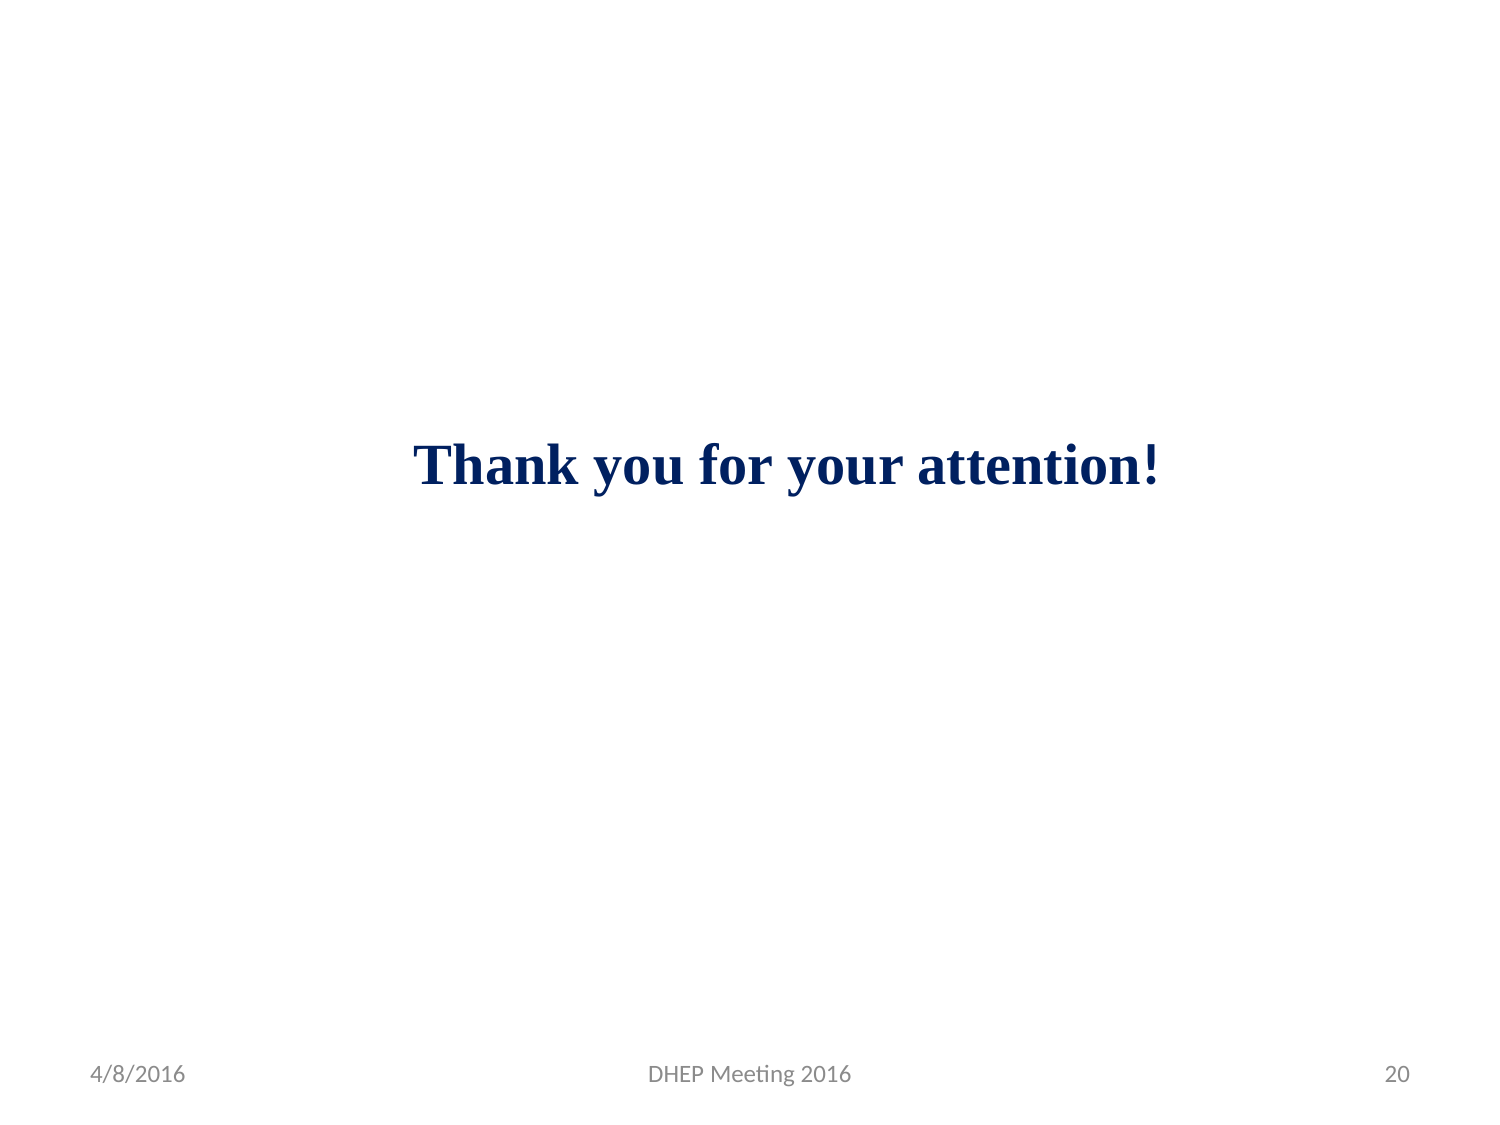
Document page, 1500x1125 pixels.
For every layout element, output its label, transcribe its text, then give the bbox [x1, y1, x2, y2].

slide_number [75, 1042, 425, 1103]
footer DHEP Meeting 2016 [512, 1042, 988, 1103]
slide_number 20 [1074, 1042, 1425, 1103]
text_box Thank you for your attention! [398, 418, 1176, 504]
